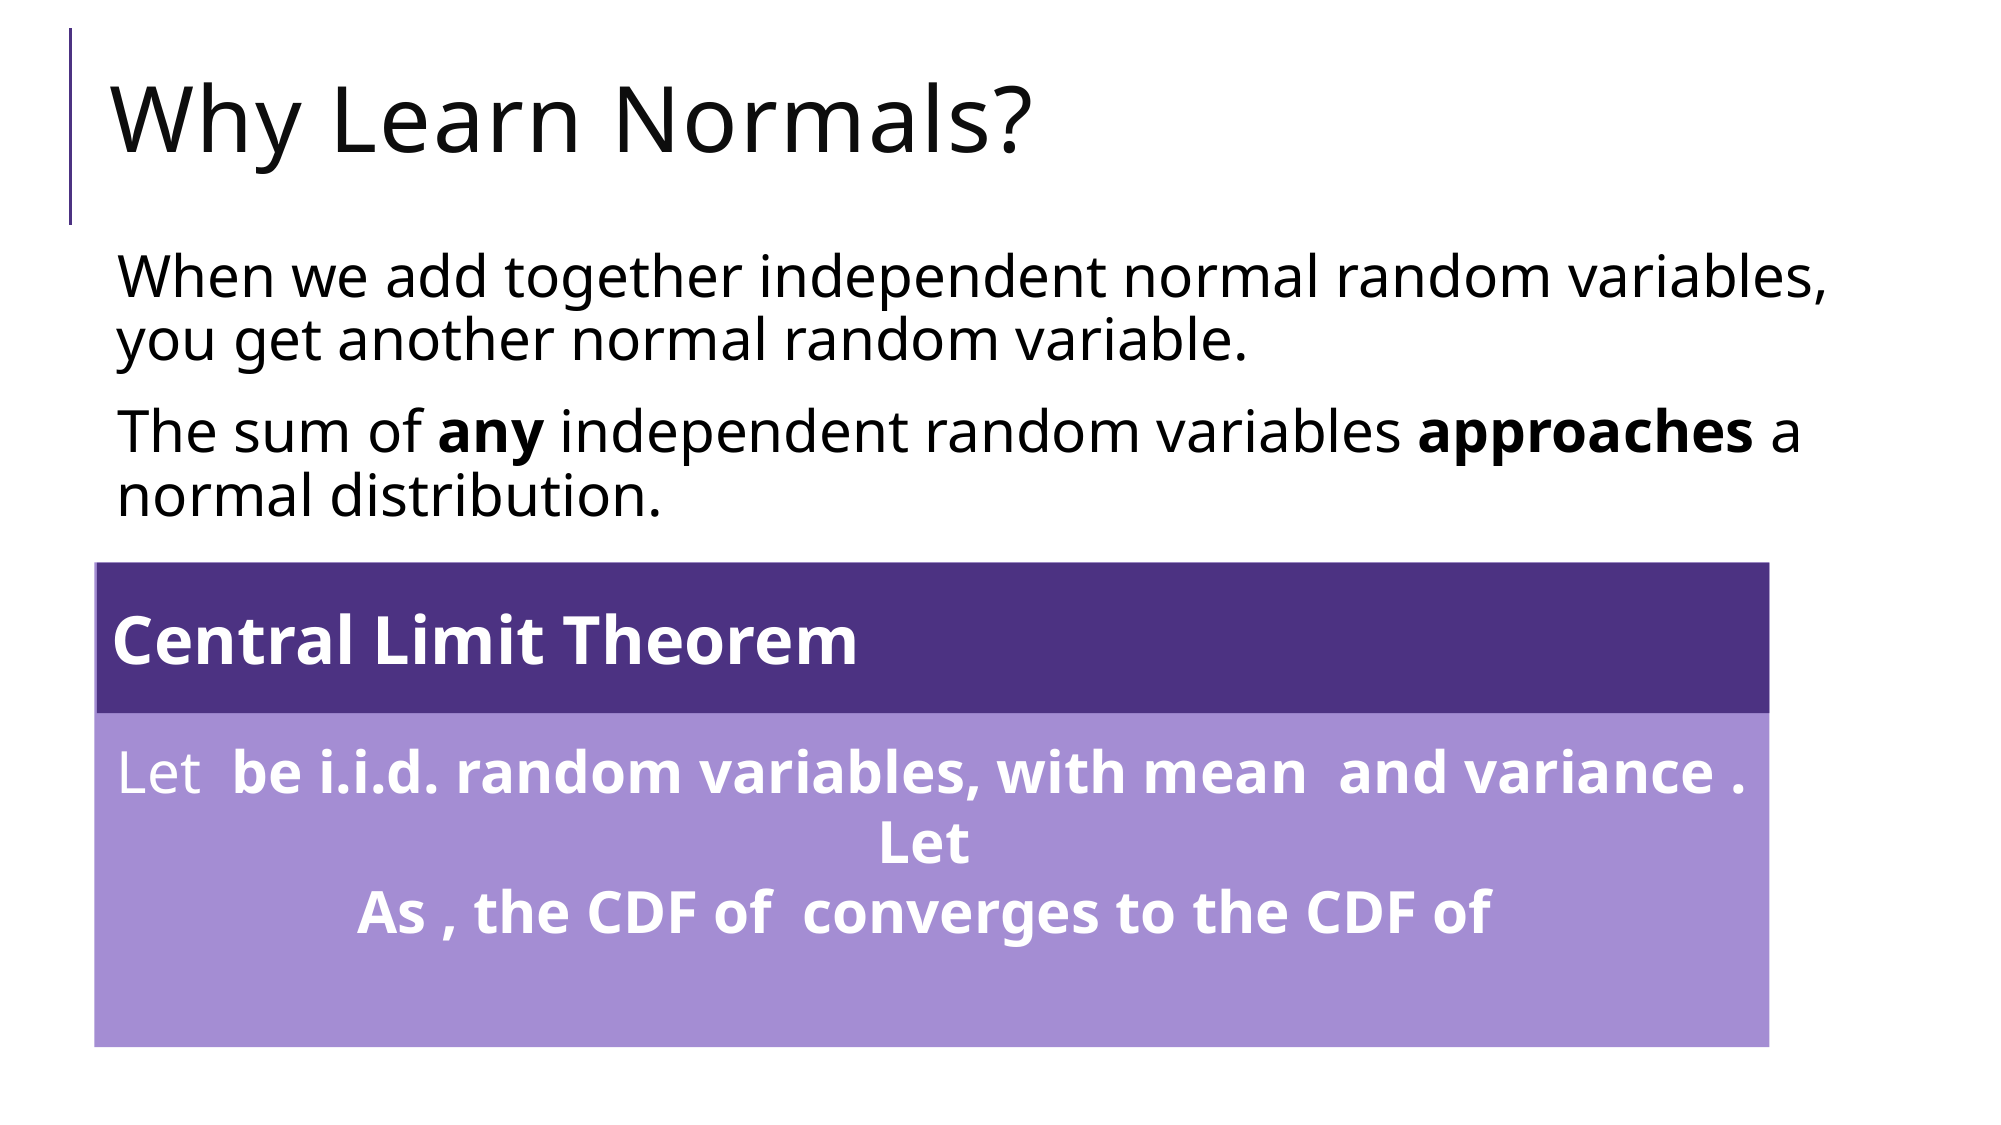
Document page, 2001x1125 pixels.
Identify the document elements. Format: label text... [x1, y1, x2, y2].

title Why Learn Normals? [94, 43, 1930, 210]
list When we add together independent normal random variables, you get another normal random variable. The sum of any independent random variables approaches a normal distribution. [94, 240, 1930, 563]
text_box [94, 562, 1770, 1048]
